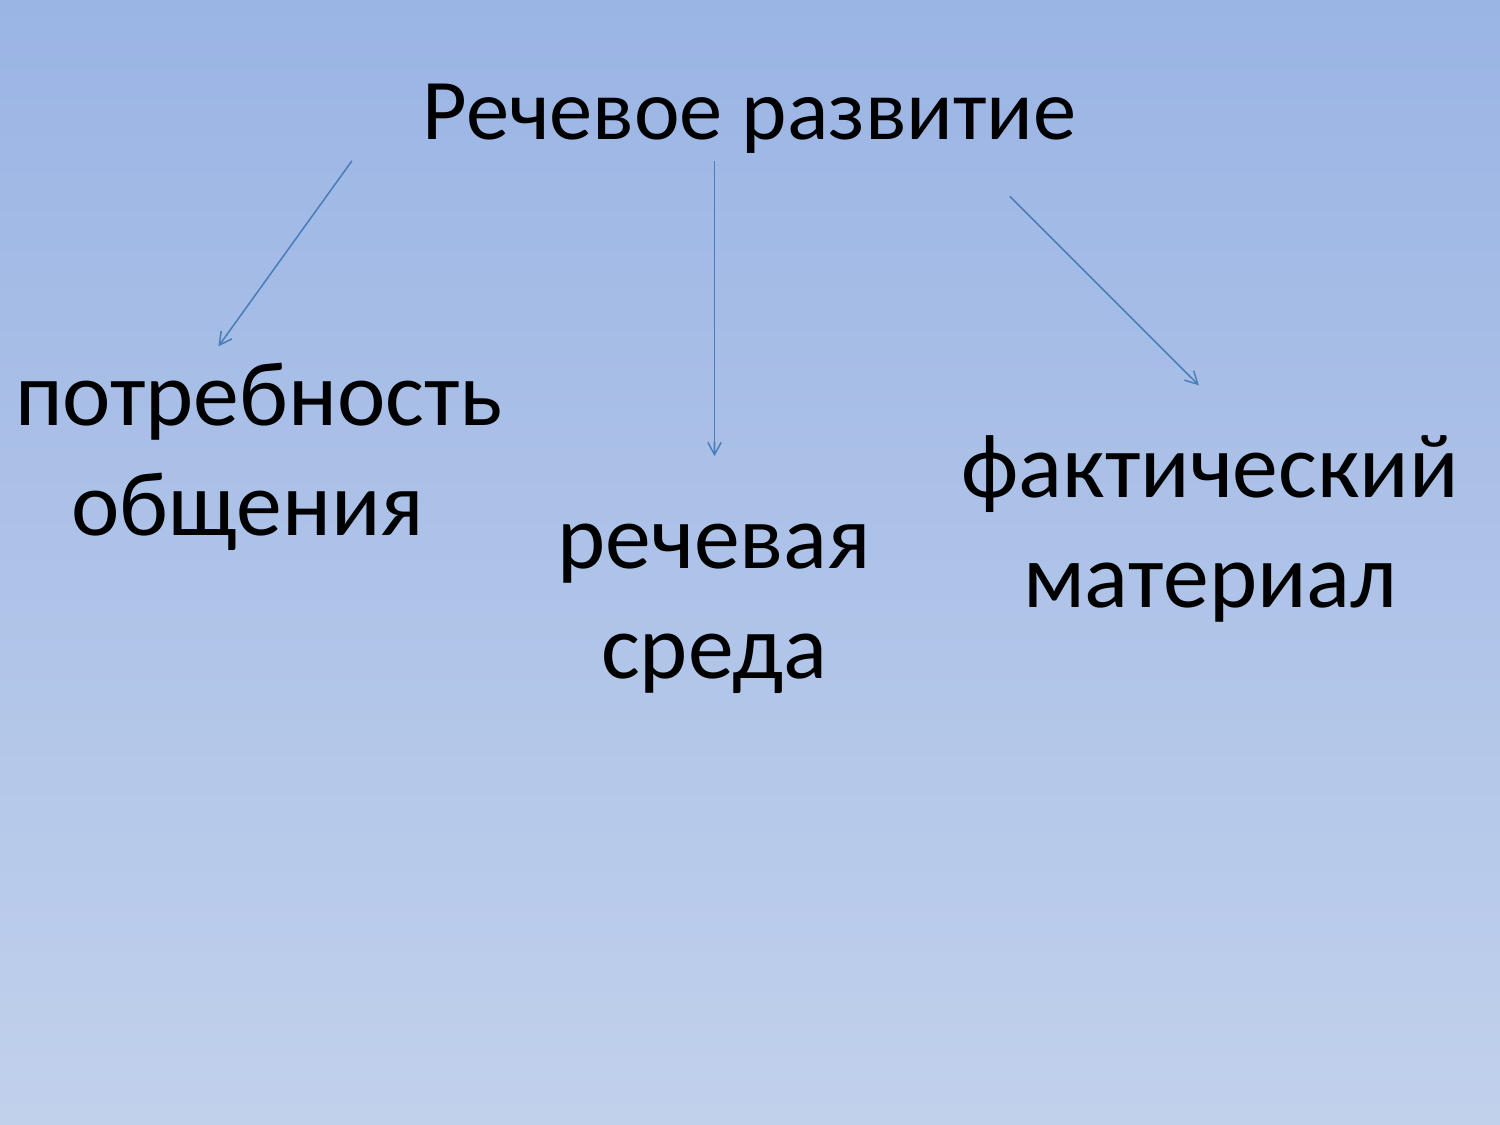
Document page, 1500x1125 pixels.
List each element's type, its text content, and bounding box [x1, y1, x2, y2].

list потребность общения [0, 326, 550, 975]
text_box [1009, 195, 1199, 386]
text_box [218, 160, 353, 347]
title Речевое развитие [75, 45, 1425, 233]
list речевая среда [550, 468, 916, 705]
list фактический материал [921, 290, 1500, 634]
